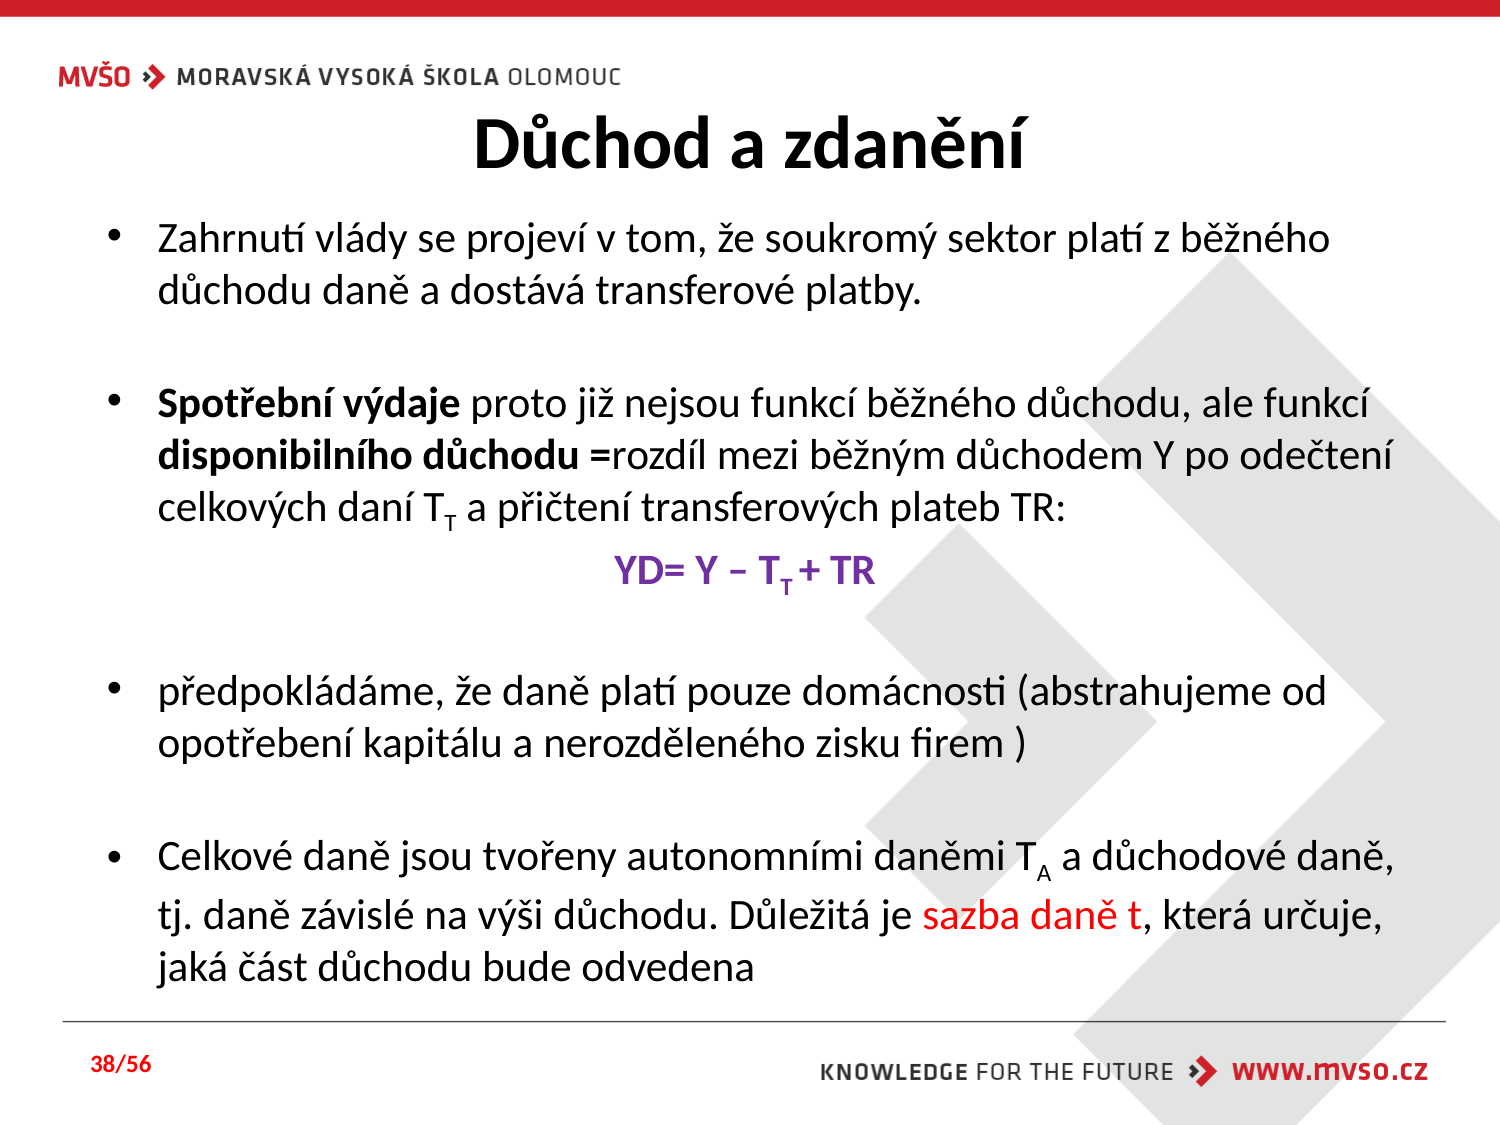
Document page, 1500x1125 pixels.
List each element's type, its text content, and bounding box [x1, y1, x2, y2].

list Zahrnutí vlády se projeví v tom, že soukromý sektor platí z běžného důchodu daně a dostává transferové platby. Spotřební výdaje proto již nejsou funkcí běžného důchodu, ale funkcí disponibilního důchodu =rozdíl mezi běžným důchodem Y po odečtení celkových daní TT a přičtení transferových plateb TR: YD= Y – TT + TR předpokládáme, že daně platí pouze domácnosti (abstrahujeme od opotřebení kapitálu a nerozděleného zisku firem ) Celkové daně jsou tvořeny autonomními daněmi TA a důchodové daně, tj. daně závislé na výši důchodu. Důležitá je sazba daně t, která určuje, jaká část důchodu bude odvedena [75, 334, 1425, 1005]
list Zahrnutí vlády se projeví v tom, že soukromý sektor platí z běžného důchodu daně a dostává transferové platby. Spotřební výdaje proto již nejsou funkcí běžného důchodu, ale funkcí disponibilního důchodu =rozdíl mezi běžným důchodem Y po odečtení celkových daní TT a přičtení transferových plateb TR: YD= Y – TT + TR předpokládáme, že daně platí pouze domácnosti (abstrahujeme od opotřebení kapitálu a nerozděleného zisku firem ) Celkové daně jsou tvořeny autonomními daněmi TA a důchodové daně, tj. daně závislé na výši důchodu. Důležitá je sazba daně t, která určuje, jaká část důchodu bude odvedena [75, 201, 1425, 247]
text_box [75, 247, 1482, 334]
picture [0, 0, 1500, 1125]
title Důchod a zdanění [75, 45, 1425, 201]
text_box 38/56 [74, 1040, 213, 1085]
